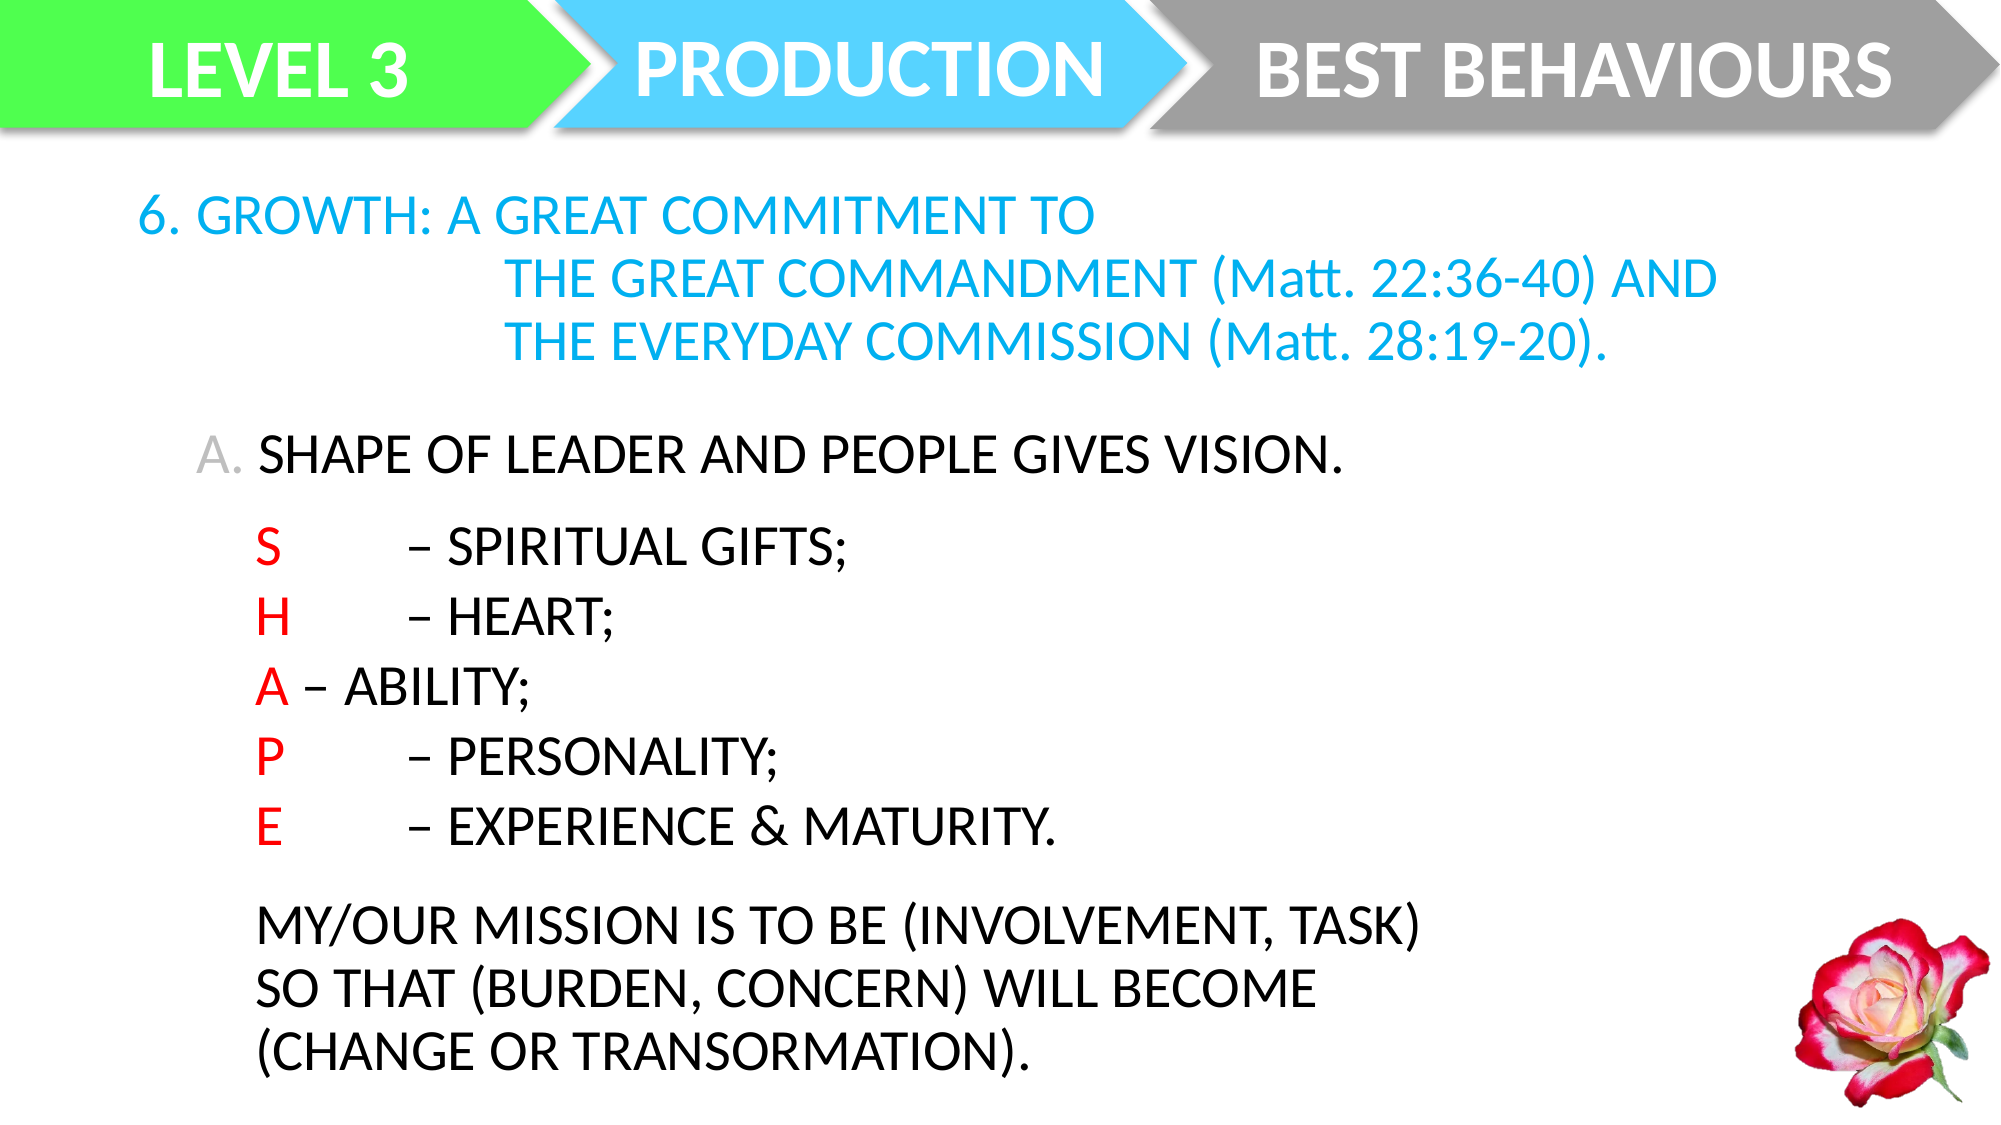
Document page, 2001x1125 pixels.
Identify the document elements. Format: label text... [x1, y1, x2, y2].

list GROWTH: A GREAT COMMITMENT TO THE GREAT COMMANDMENT (Matt. 22:36-40) AND THE EVERYDAY COMMISSION (Matt. 28:19-20). A. SHAPE OF LEADER AND PEOPLE GIVES VISION. S – SPIRITUAL GIFTS; H – HEART; A – ABILITY; P – PERSONALITY; E – EXPERIENCE & MATURITY. MY/OUR MISSION IS TO BE (INVOLVEMENT, TASK) SO THAT (BURDEN, CONCERN) WILL BECOME (CHANGE OR TRANSORMATION). [122, 176, 1926, 1109]
text_box BEST BEHAVIOURS [1147, 0, 2000, 131]
picture [1766, 899, 2000, 1125]
text_box PRODUCTION [550, 0, 1189, 129]
text_box LEVEL 3 [0, 0, 593, 129]
